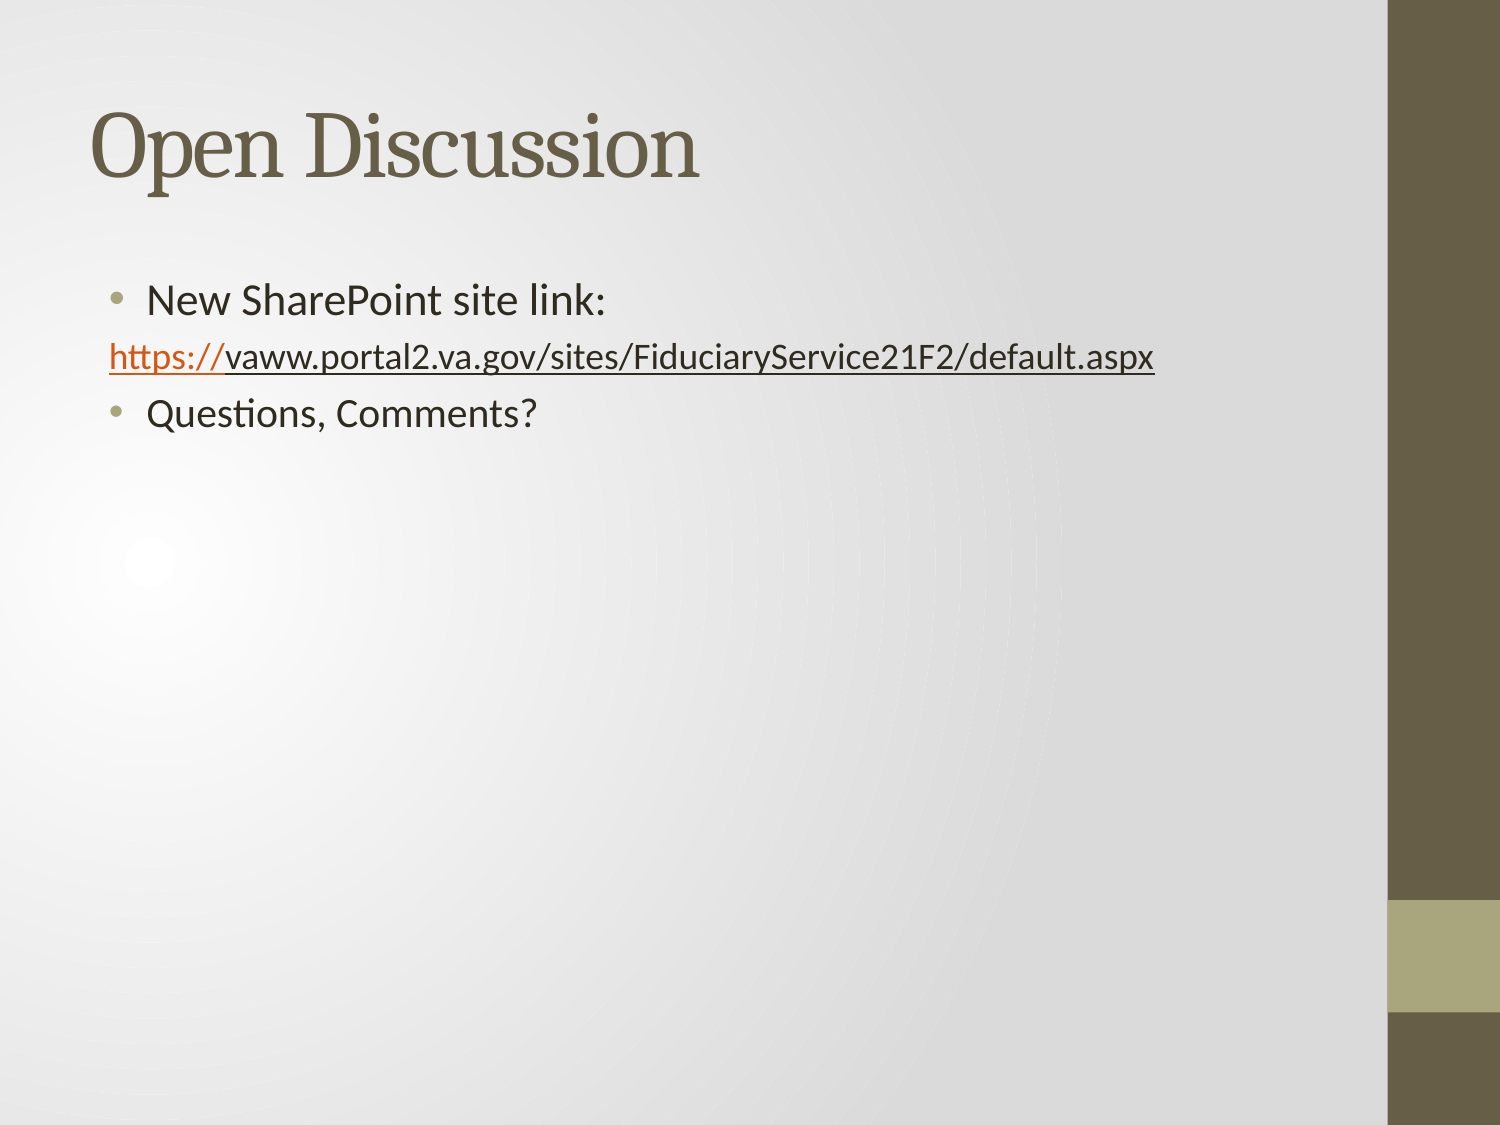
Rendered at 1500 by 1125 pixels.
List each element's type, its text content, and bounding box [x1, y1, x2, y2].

title Open Discussion [75, 45, 1325, 233]
list New SharePoint site link: https://vaww.portal2.va.gov/sites/FiduciaryService21F2/default.aspx Questions, Comments? [75, 262, 1325, 1050]
